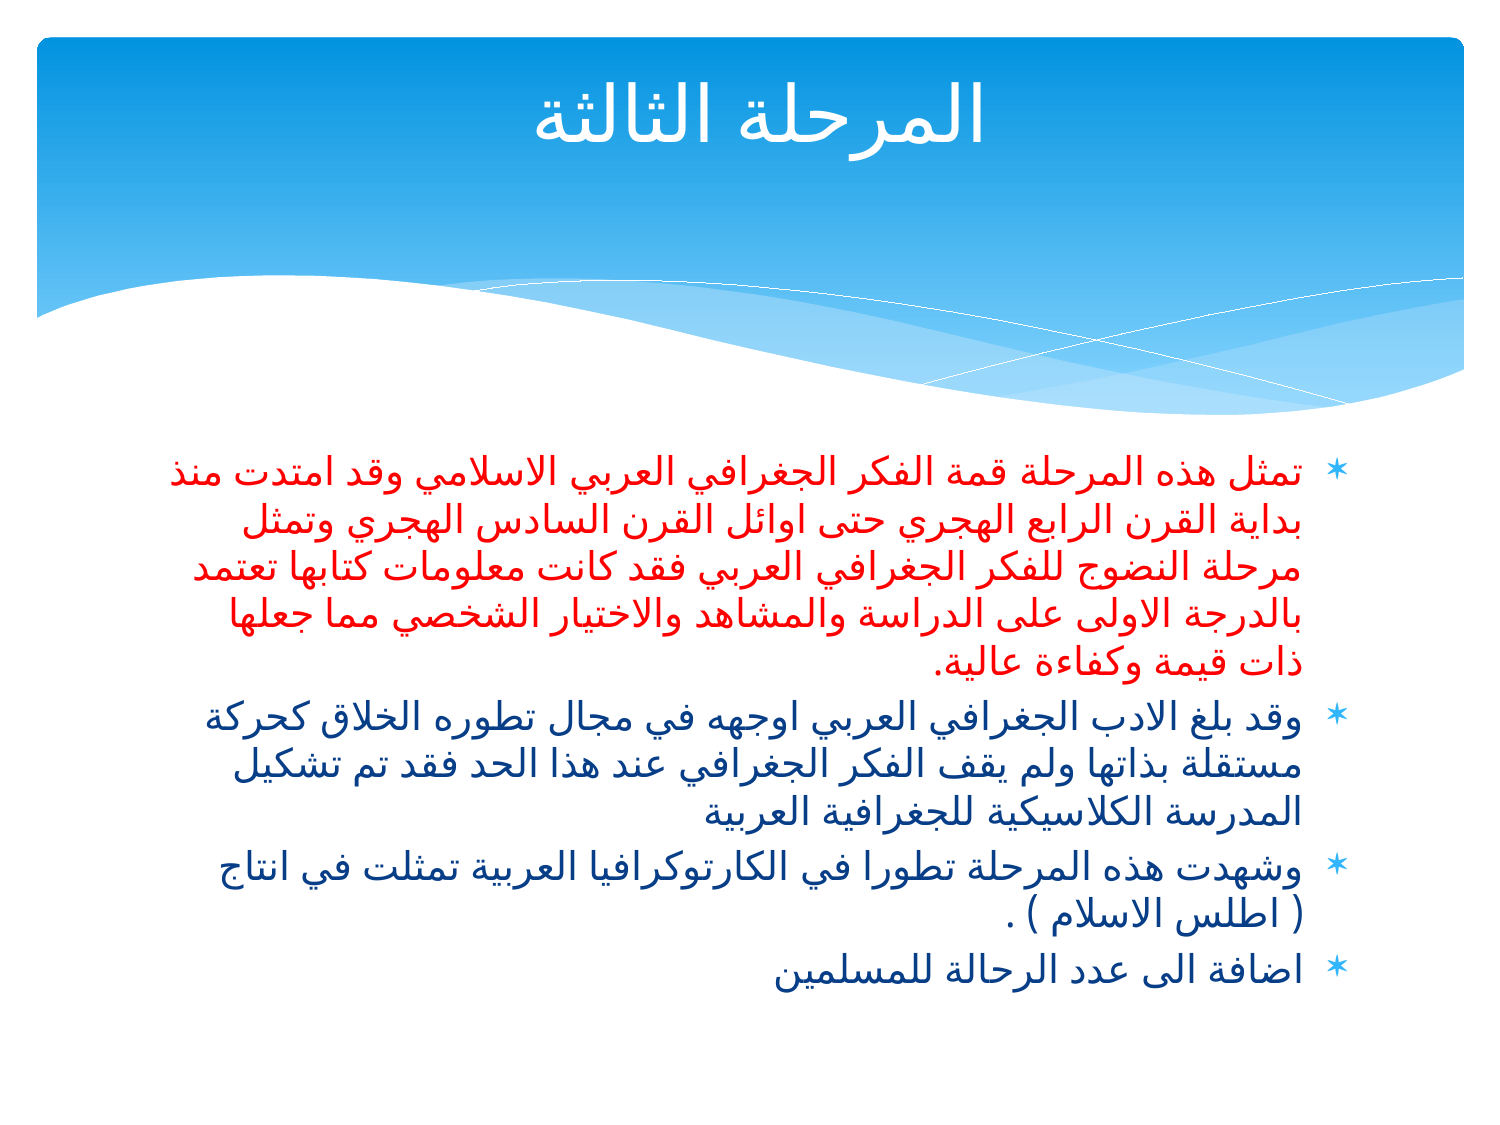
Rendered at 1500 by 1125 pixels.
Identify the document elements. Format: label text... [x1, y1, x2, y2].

title المرحلة الثالثة [75, 55, 1425, 261]
list تمثل هذه المرحلة قمة الفكر الجغرافي العربي الاسلامي وقد امتدت منذ بداية القرن الرابع الهجري حتى اوائل القرن السادس الهجري وتمثل مرحلة النضوج للفكر الجغرافي العربي فقد كانت معلومات كتابها تعتمد بالدرجة الاولى على الدراسة والمشاهد والاختيار الشخصي مما جعلها ذات قيمة وكفاءة عالية. وقد بلغ الادب الجغرافي العربي اوجهه في مجال تطوره الخلاق كحركة مستقلة بذاتها ولم يقف الفكر الجغرافي عند هذا الحد فقد تم تشكيل المدرسة الكلاسيكية للجغرافية العربية وشهدت هذه المرحلة تطورا في الكارتوكرافيا العربية تمثلت في انتاج ( اطلس الاسلام ) . اضافة الى عدد الرحالة للمسلمين [143, 438, 1359, 1005]
